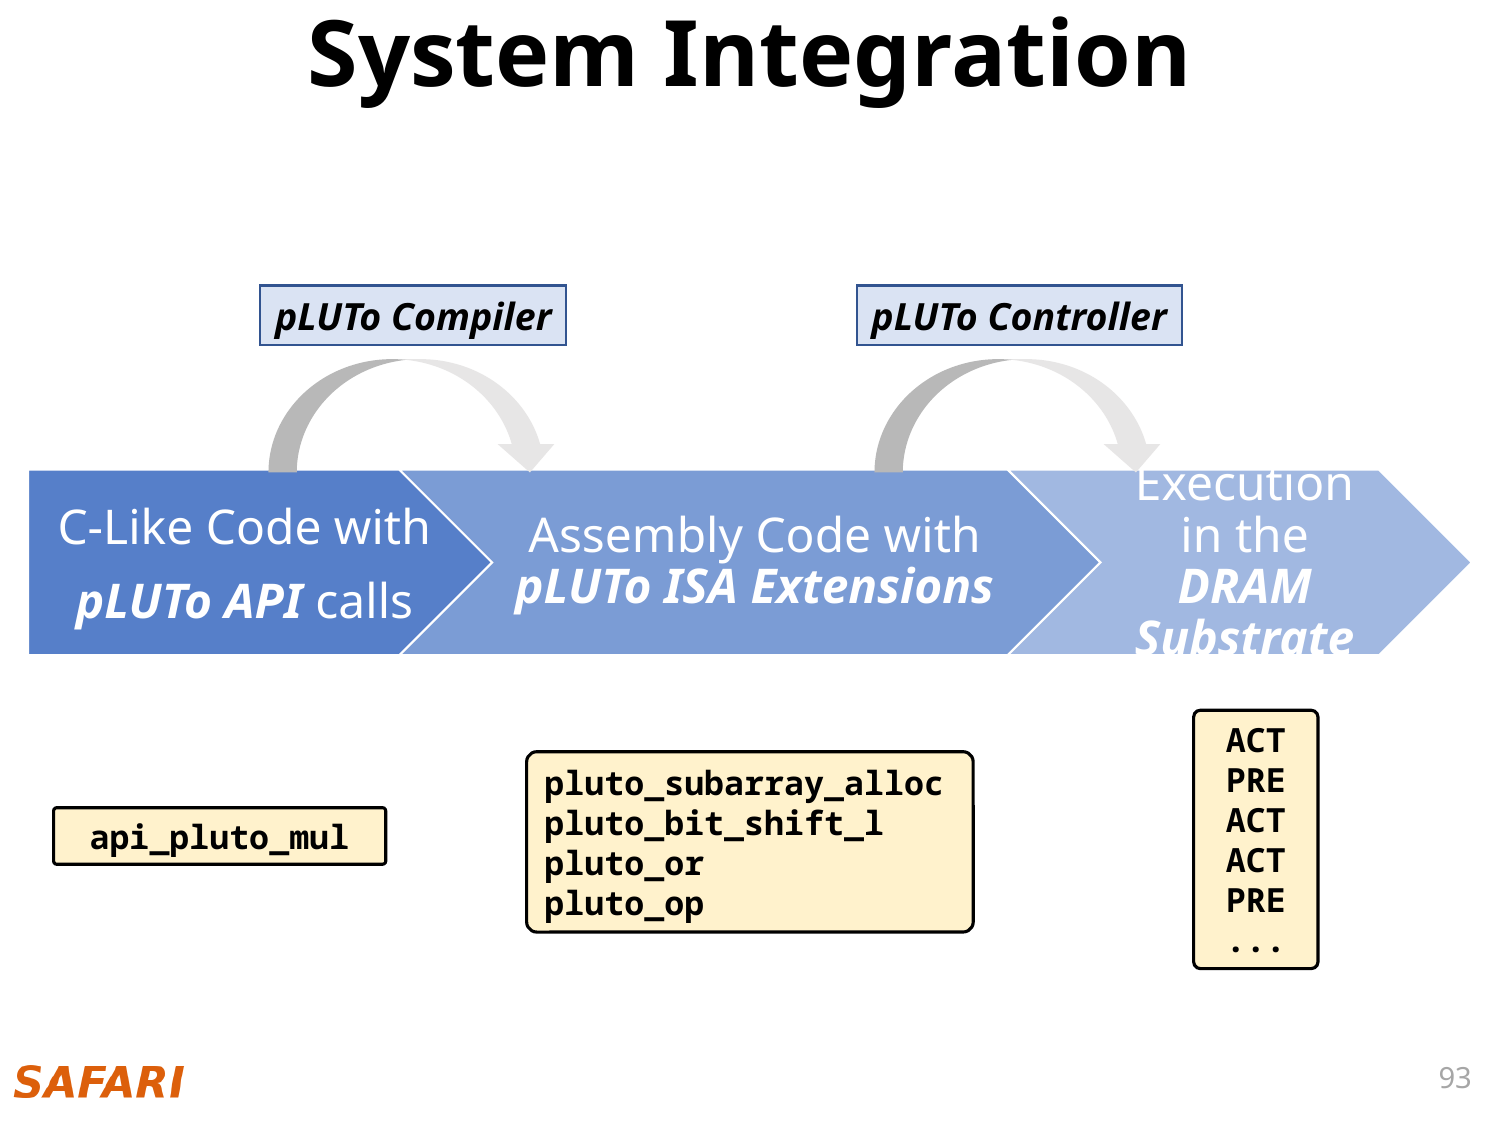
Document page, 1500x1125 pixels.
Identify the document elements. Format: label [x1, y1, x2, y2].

text_box [27, 358, 1473, 970]
text_box [259, 284, 567, 346]
text_box [53, 807, 387, 865]
text_box [856, 284, 1183, 346]
slide_number [1149, 1052, 1487, 1112]
text_box [74, 0, 1425, 116]
picture [12, 1056, 190, 1108]
text_box [526, 751, 974, 933]
